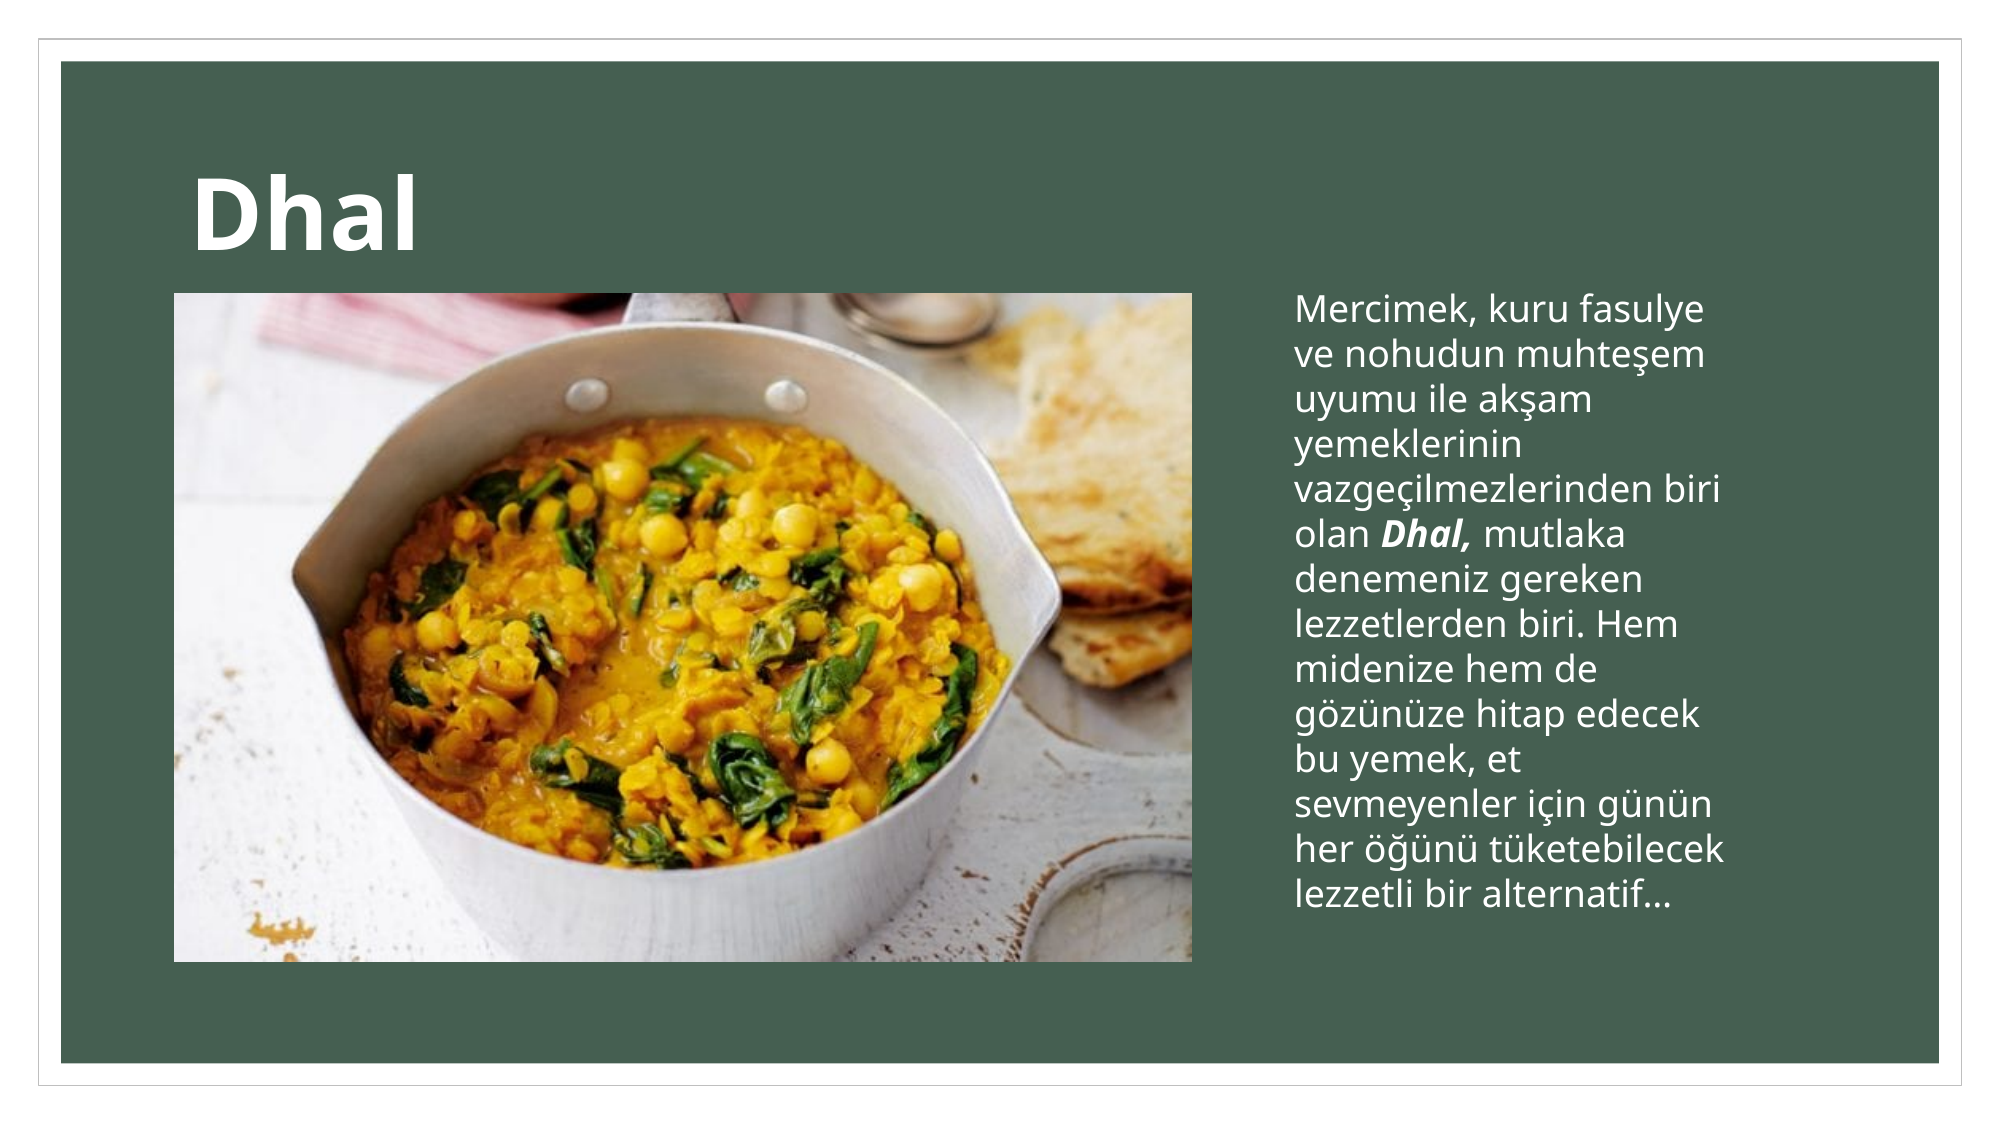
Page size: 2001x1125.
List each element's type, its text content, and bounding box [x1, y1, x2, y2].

text_box Mercimek, kuru fasulye ve nohudun muhteşem uyumu ile akşam yemeklerinin vazgeçilmezlerinden biri olan Dhal, mutlaka denemeniz gereken lezzetlerden biri. Hem midenize hem de gözünüze hitap edecek bu yemek, et sevmeyenler için günün her öğünü tüketebilecek lezzetli bir alternatif… [1279, 277, 1759, 923]
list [174, 293, 1192, 962]
title Dhal [174, 105, 1825, 331]
